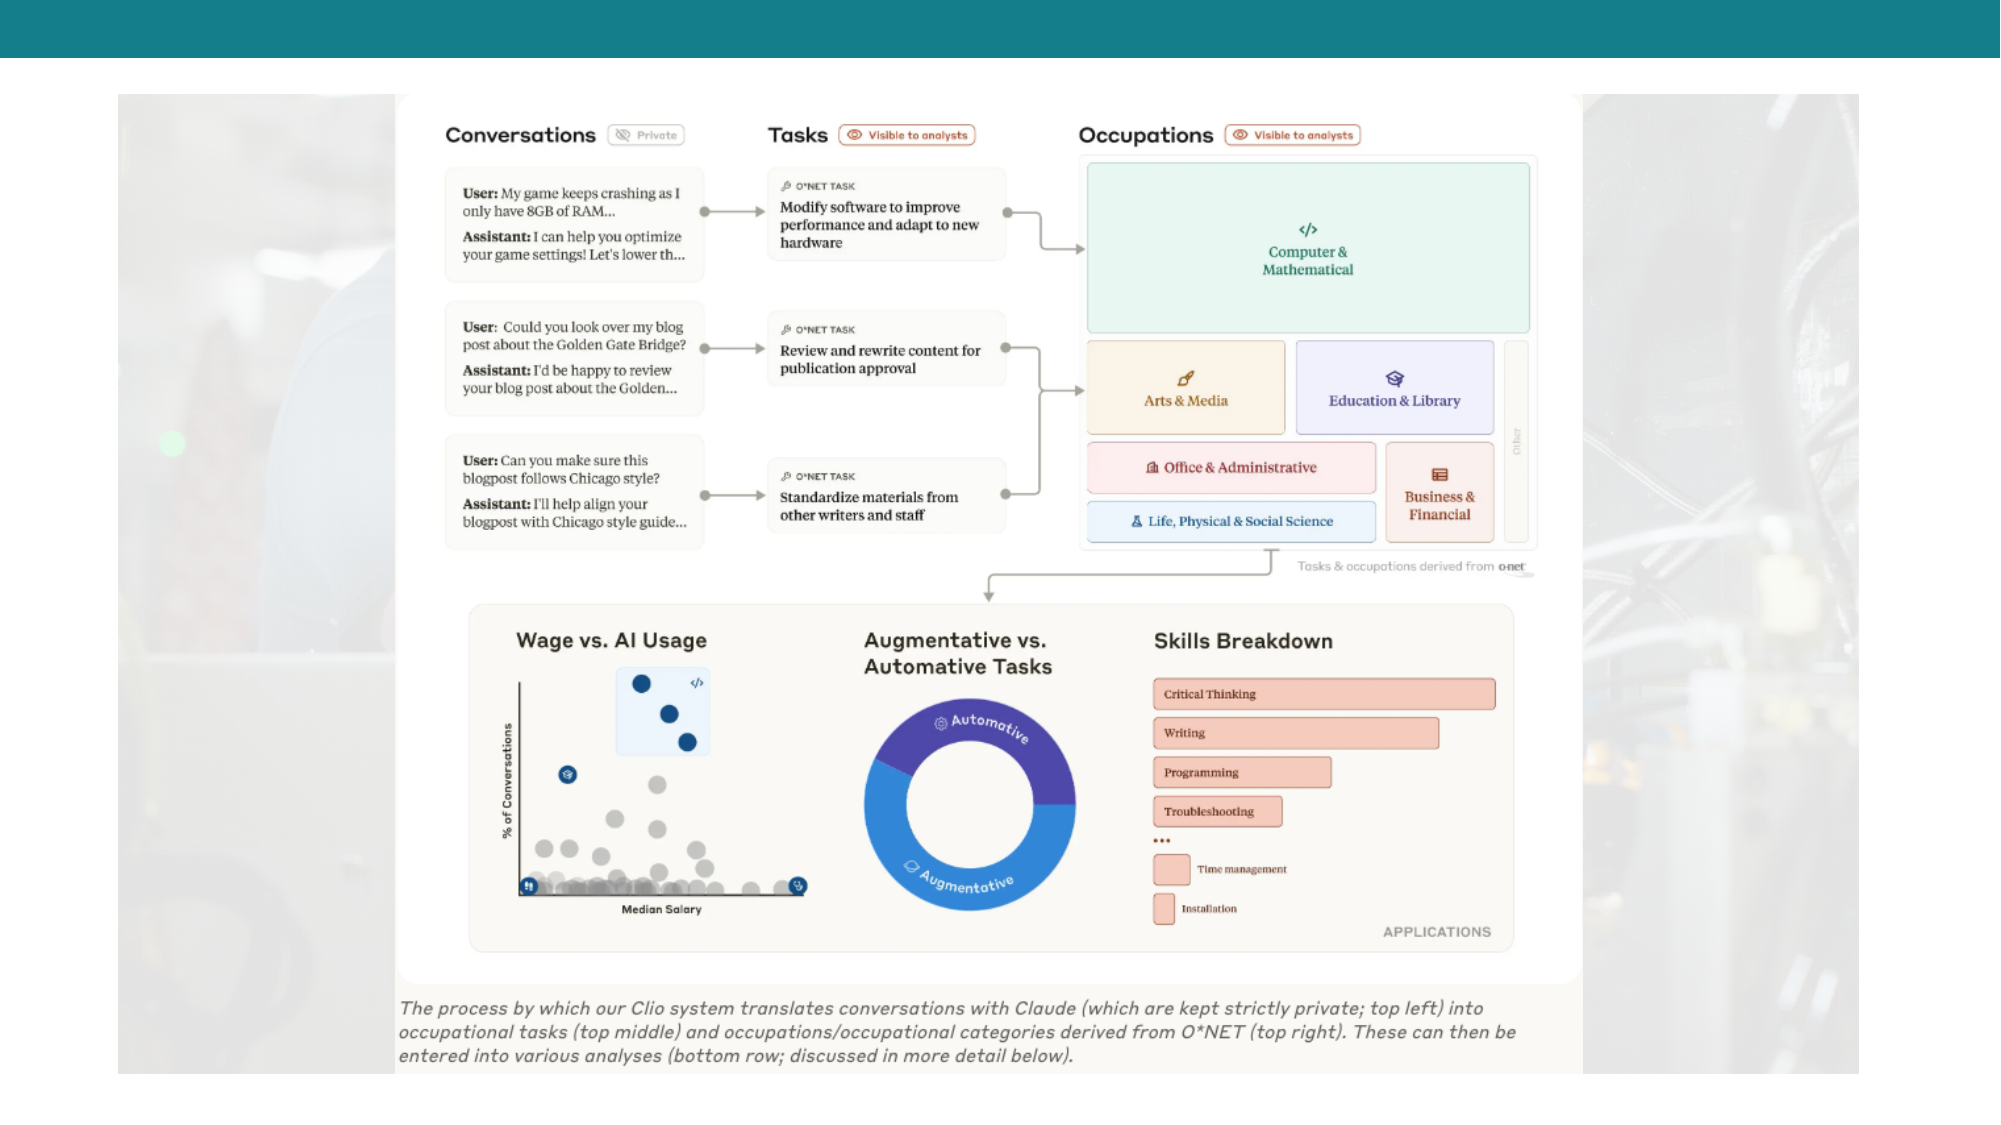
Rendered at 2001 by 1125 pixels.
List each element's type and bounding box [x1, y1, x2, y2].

picture [118, 94, 1859, 1074]
text_box [0, 0, 2000, 59]
